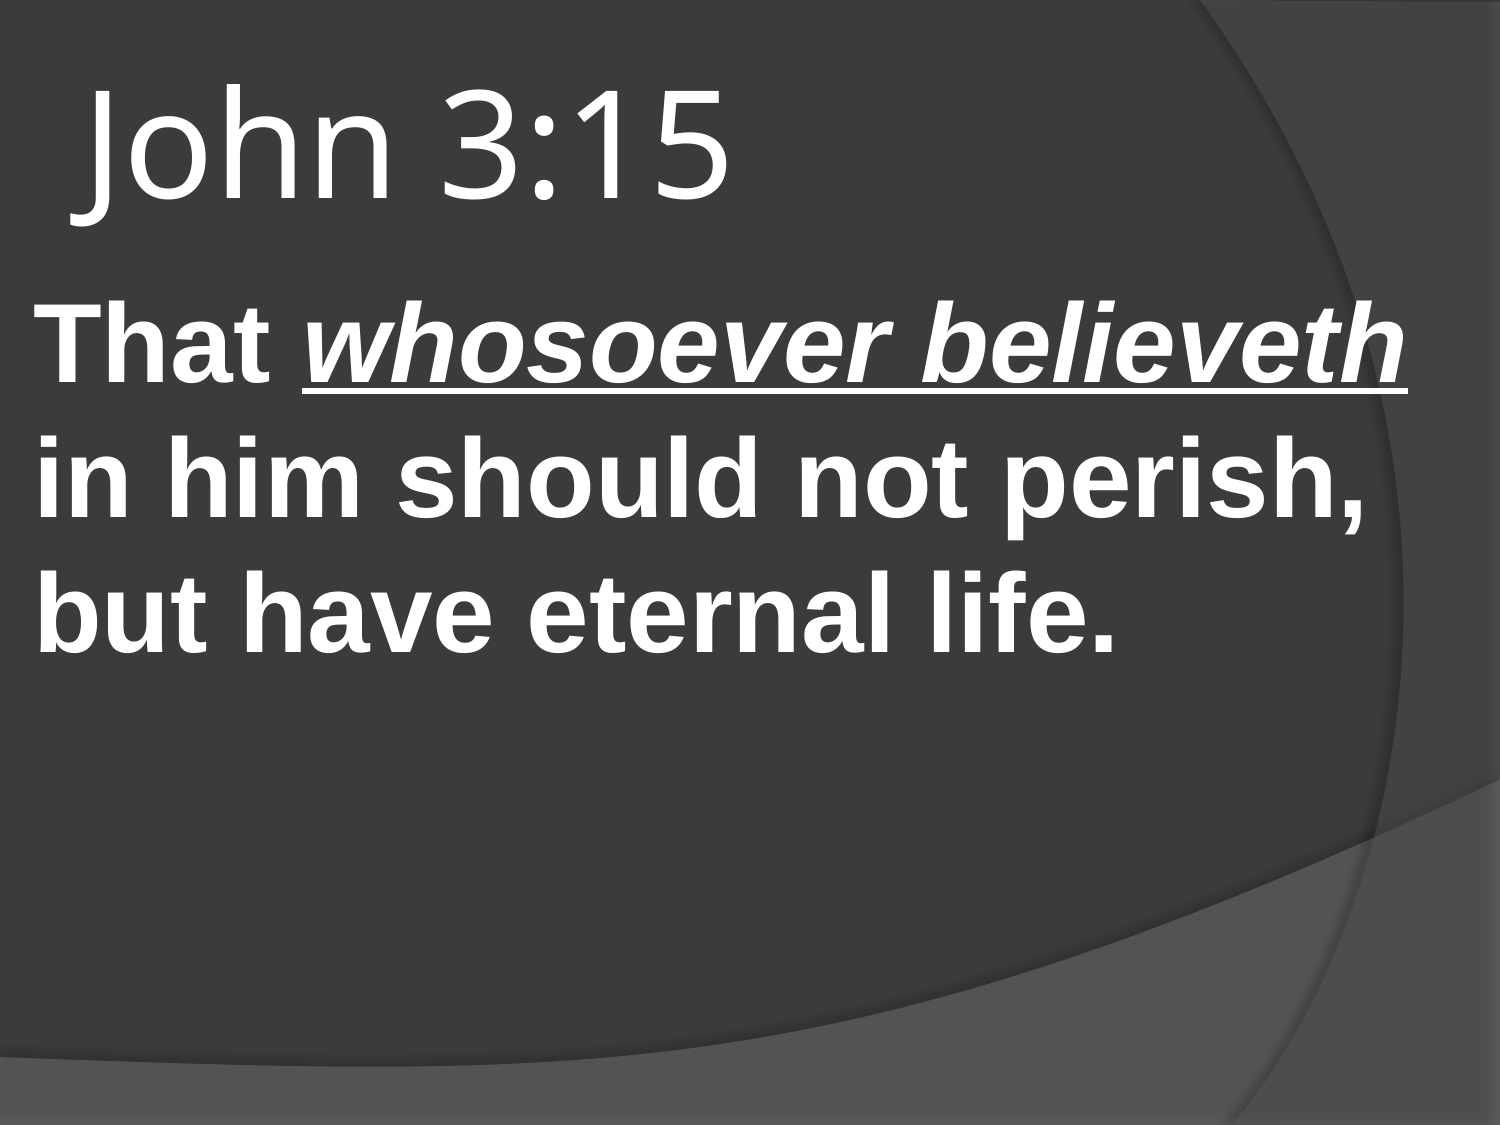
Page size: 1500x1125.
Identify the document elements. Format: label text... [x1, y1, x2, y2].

title John 3:15 [75, 45, 1300, 233]
list That whosoever believeth in him should not perish, but have eternal life. [12, 262, 1488, 1125]
